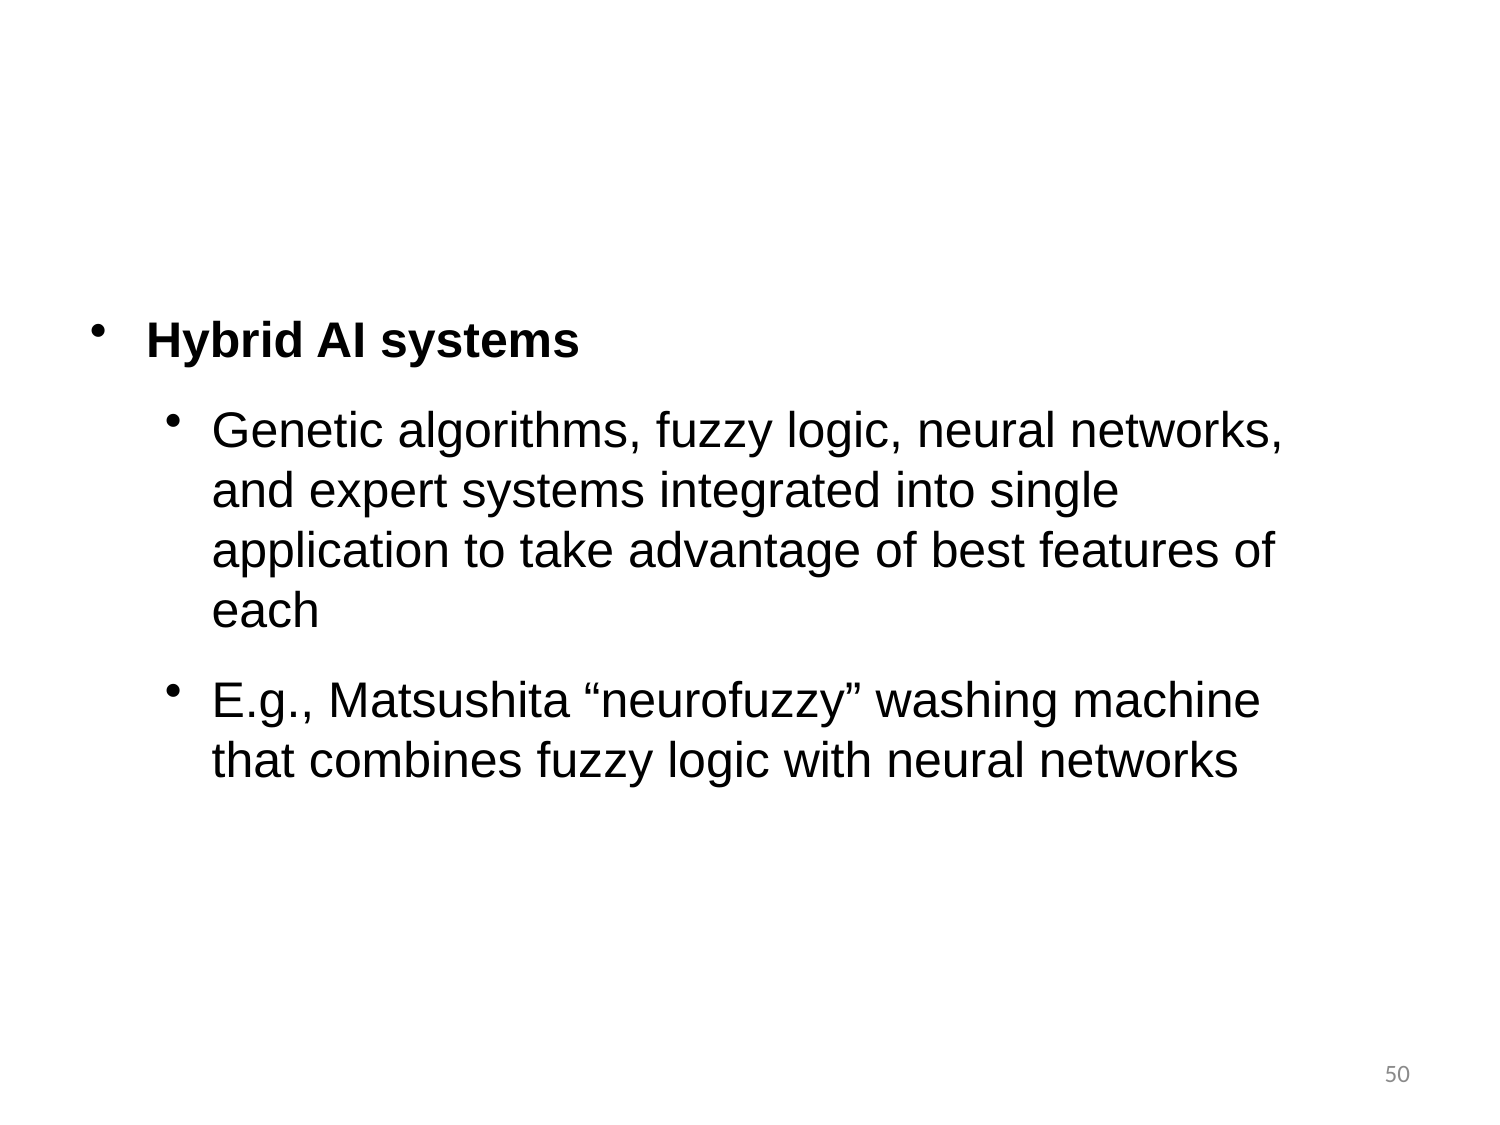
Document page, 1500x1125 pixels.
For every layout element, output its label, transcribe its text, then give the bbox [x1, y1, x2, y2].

slide_number 50 [1074, 1042, 1425, 1103]
text_box Hybrid AI systems Genetic algorithms, fuzzy logic, neural networks, and expert systems integrated into single application to take advantage of best features of each E.g., Matsushita “neurofuzzy” washing machine that combines fuzzy logic with neural networks [74, 299, 1338, 1038]
